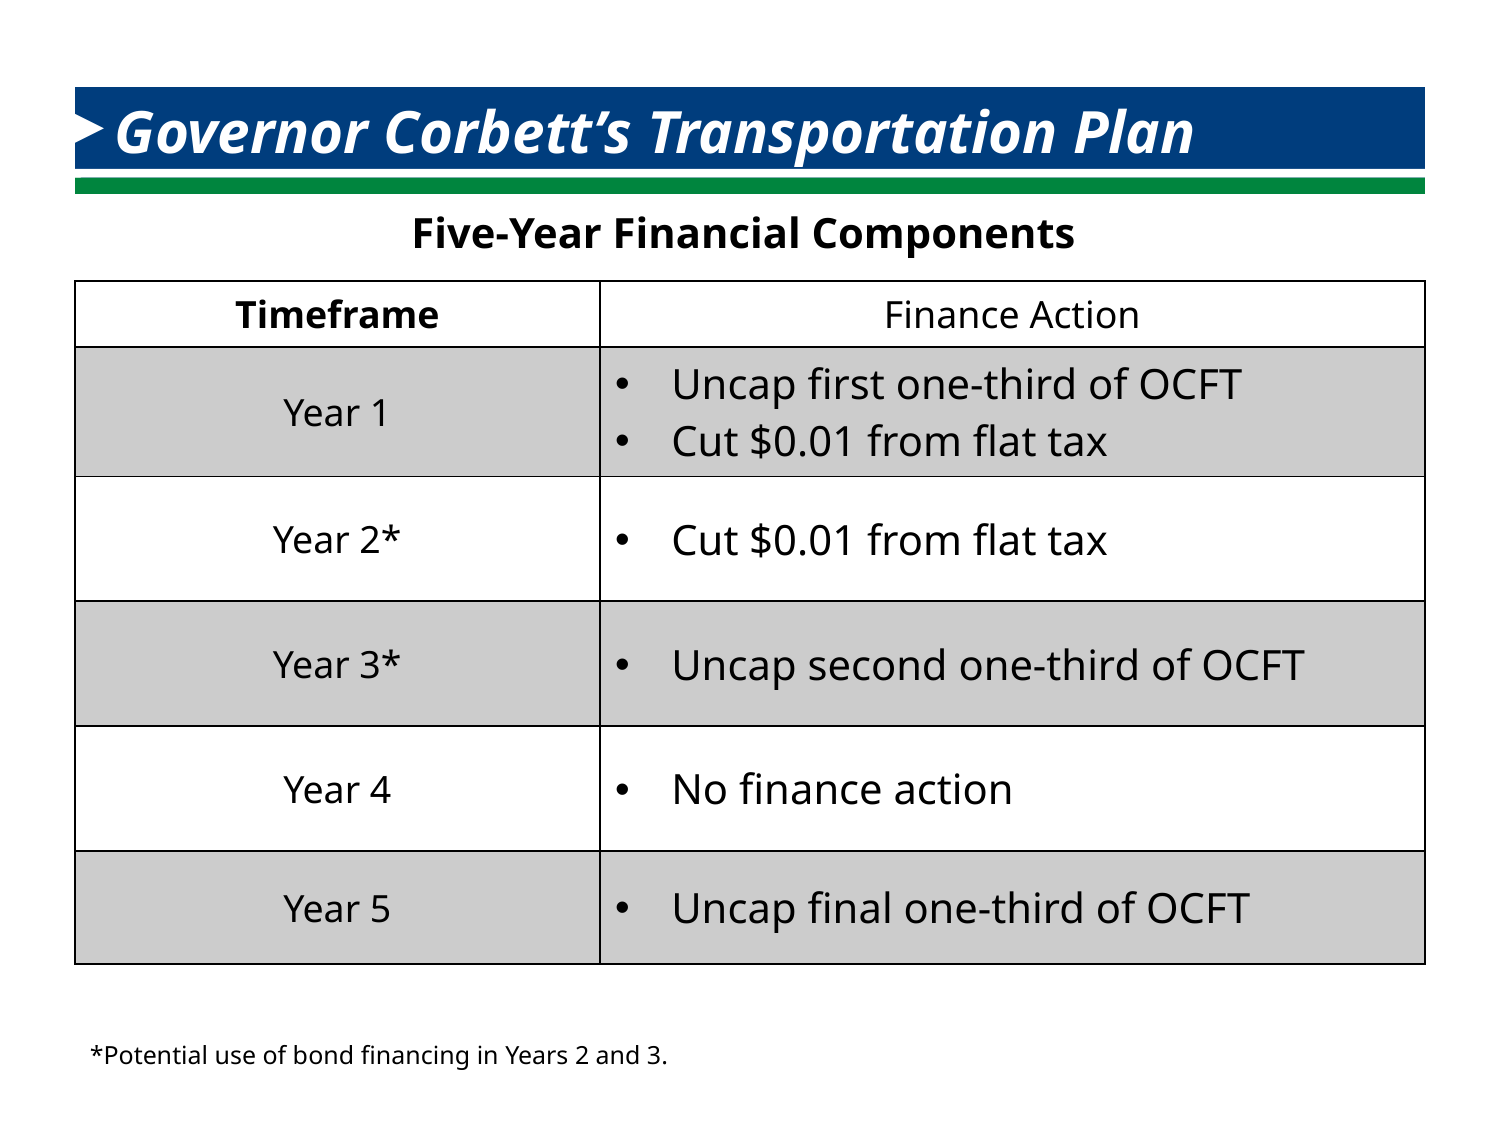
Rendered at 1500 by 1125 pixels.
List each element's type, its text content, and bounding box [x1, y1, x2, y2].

table_header Finance Action [601, 282, 1424, 346]
table_cell Year 2* [76, 477, 599, 600]
table_cell No finance action [601, 727, 1424, 850]
table_cell Uncap first one-third of OCFT Cut $0.01 from flat tax [601, 348, 1424, 476]
text_box [944, 954, 1448, 1108]
table_cell Year 1 [76, 348, 599, 476]
table_cell Uncap second one-third of OCFT [601, 602, 1424, 725]
table_header Timeframe [76, 282, 599, 346]
picture [75, 87, 99, 194]
table_cell Year 5 [76, 852, 599, 963]
text_box *Potential use of bond financing in Years 2 and 3. [75, 1031, 788, 1077]
text_box Five-Year Financial Components [74, 198, 1413, 264]
table_cell Year 3* [76, 602, 599, 725]
table_cell Uncap final one-third of OCFT [601, 852, 1424, 963]
table_cell Cut $0.01 from flat tax [601, 477, 1424, 600]
title Governor Corbett’s Transportation Plan [99, 87, 1450, 238]
table_cell Year 4 [76, 727, 599, 850]
